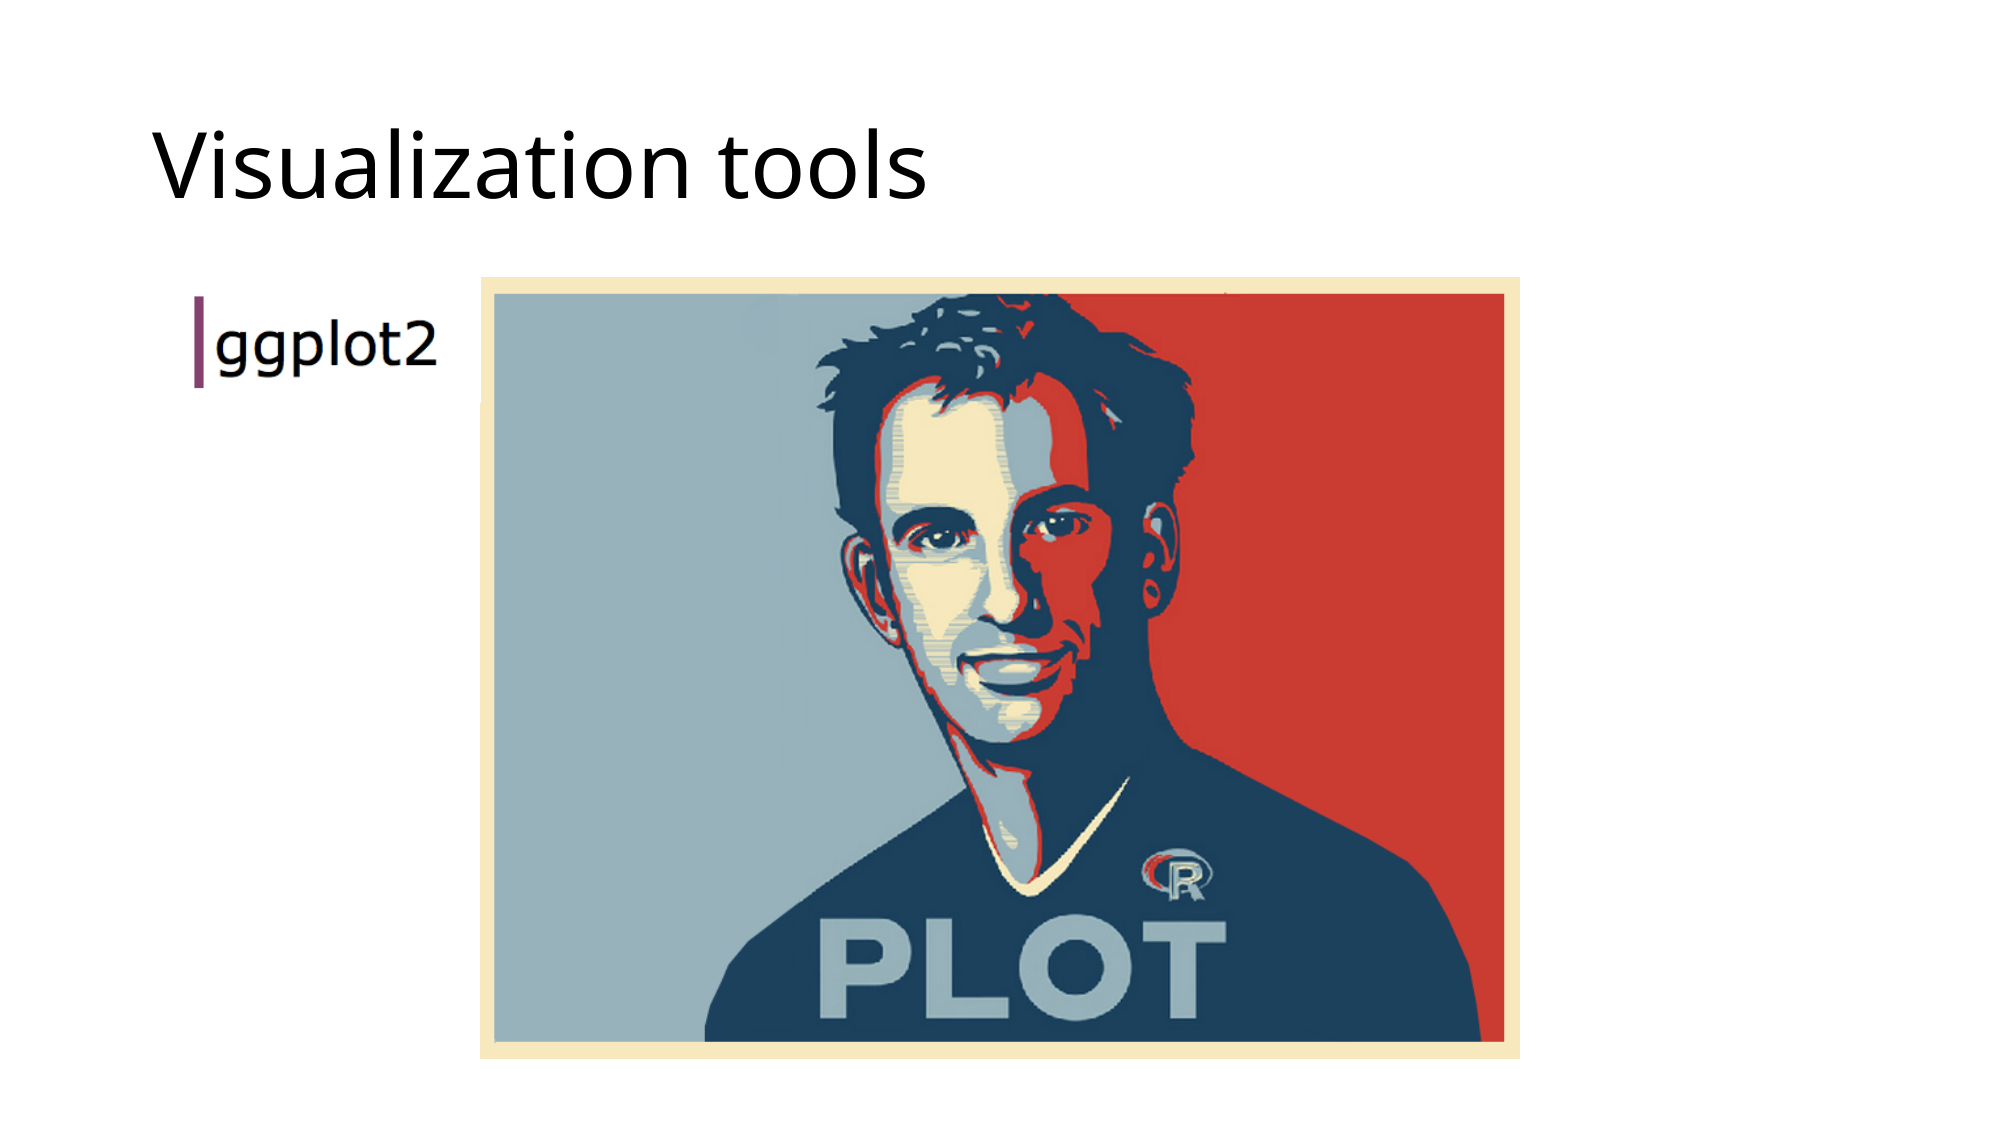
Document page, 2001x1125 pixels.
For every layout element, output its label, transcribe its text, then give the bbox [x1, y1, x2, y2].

title Visualization tools [137, 59, 1863, 278]
picture [175, 277, 1520, 1060]
